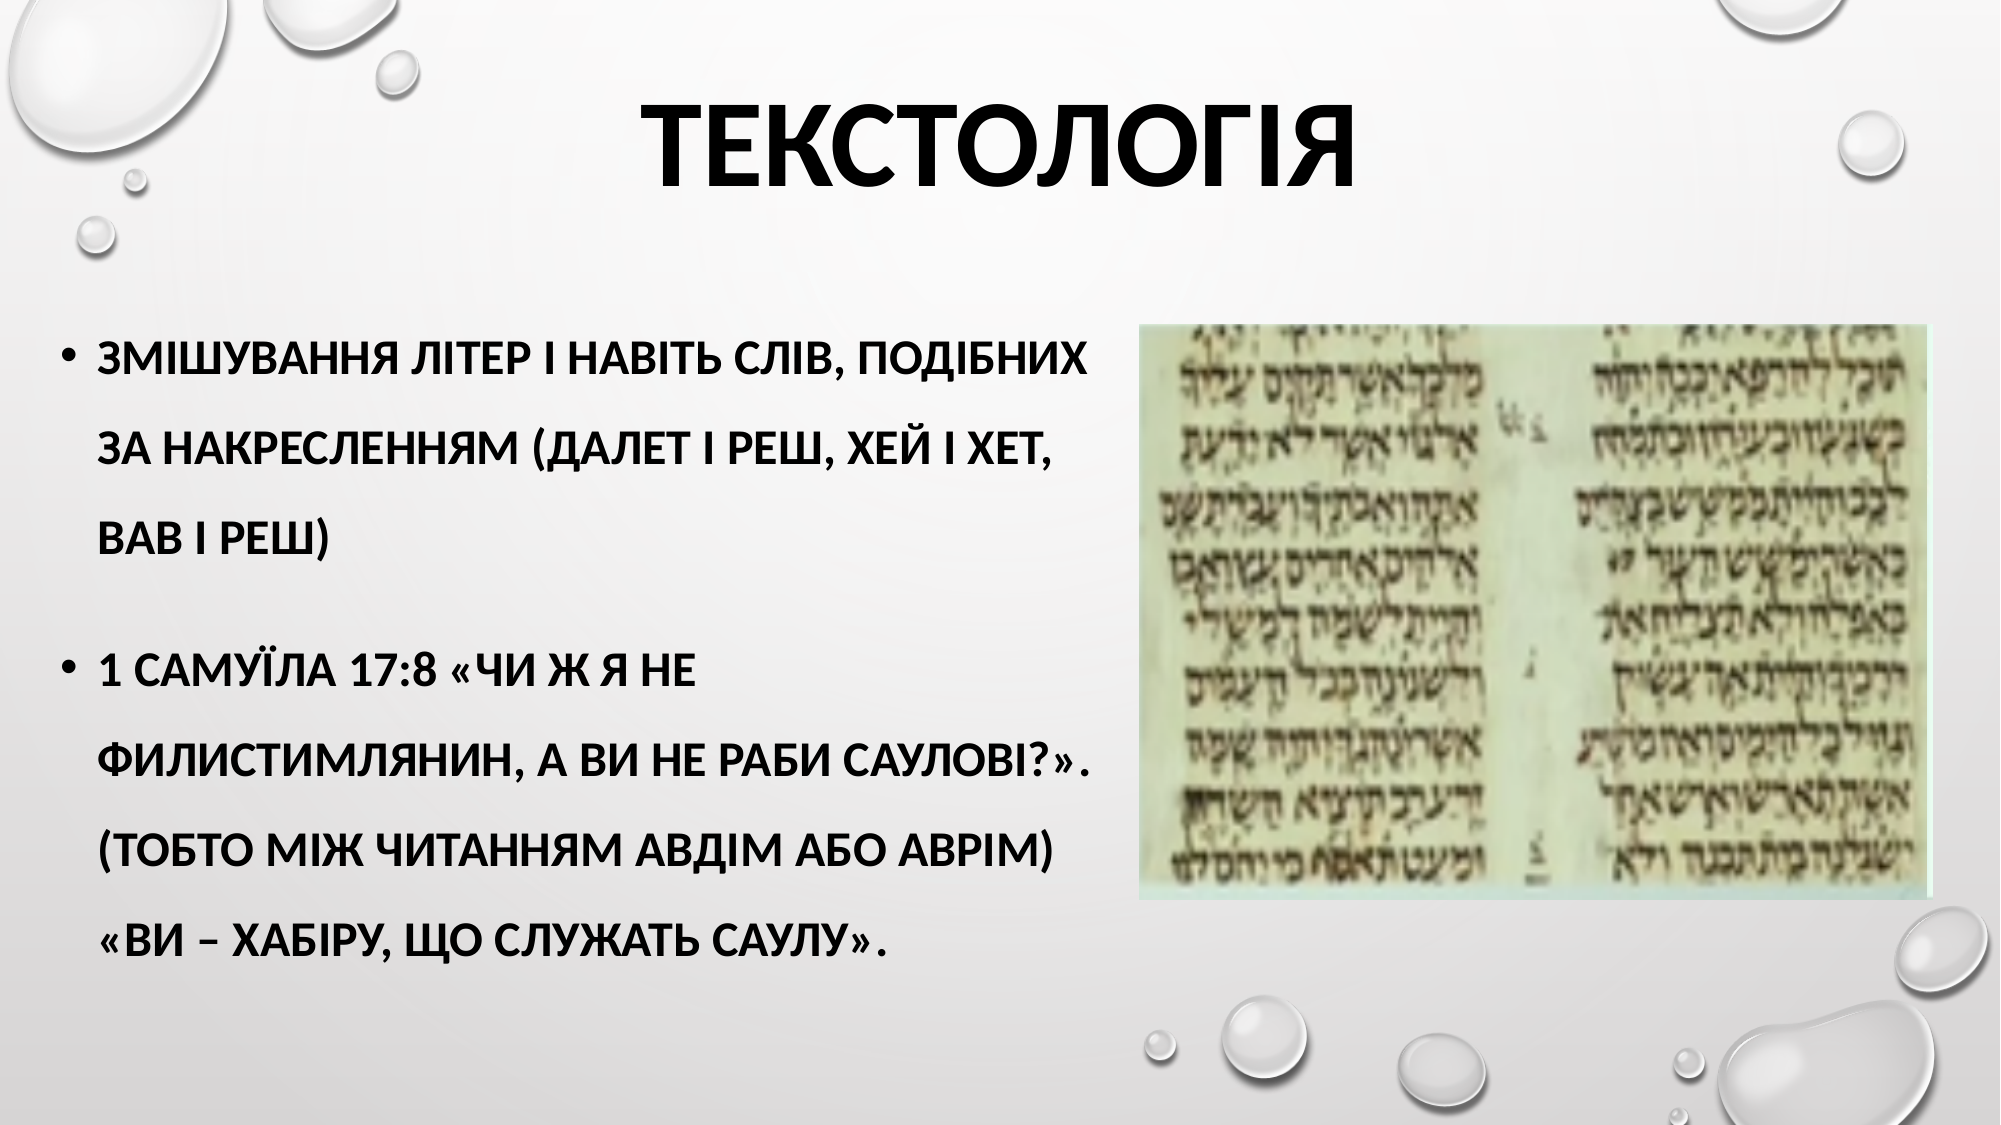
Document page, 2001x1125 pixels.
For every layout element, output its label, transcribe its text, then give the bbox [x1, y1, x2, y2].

picture [0, 0, 2000, 1125]
list Змішування літер і навіть слів, подібних за накресленням (далет і реш, хей і хет, вав і реш) 1 Самуїла 17:8 «Чи ж я не филистимлянин, а ви не раби Саулові?». (Тобто між читанням авдім або аврім) «Ви – хабіру, що служать Саулу». [45, 286, 1139, 1064]
title Текстологія [88, 0, 1911, 231]
